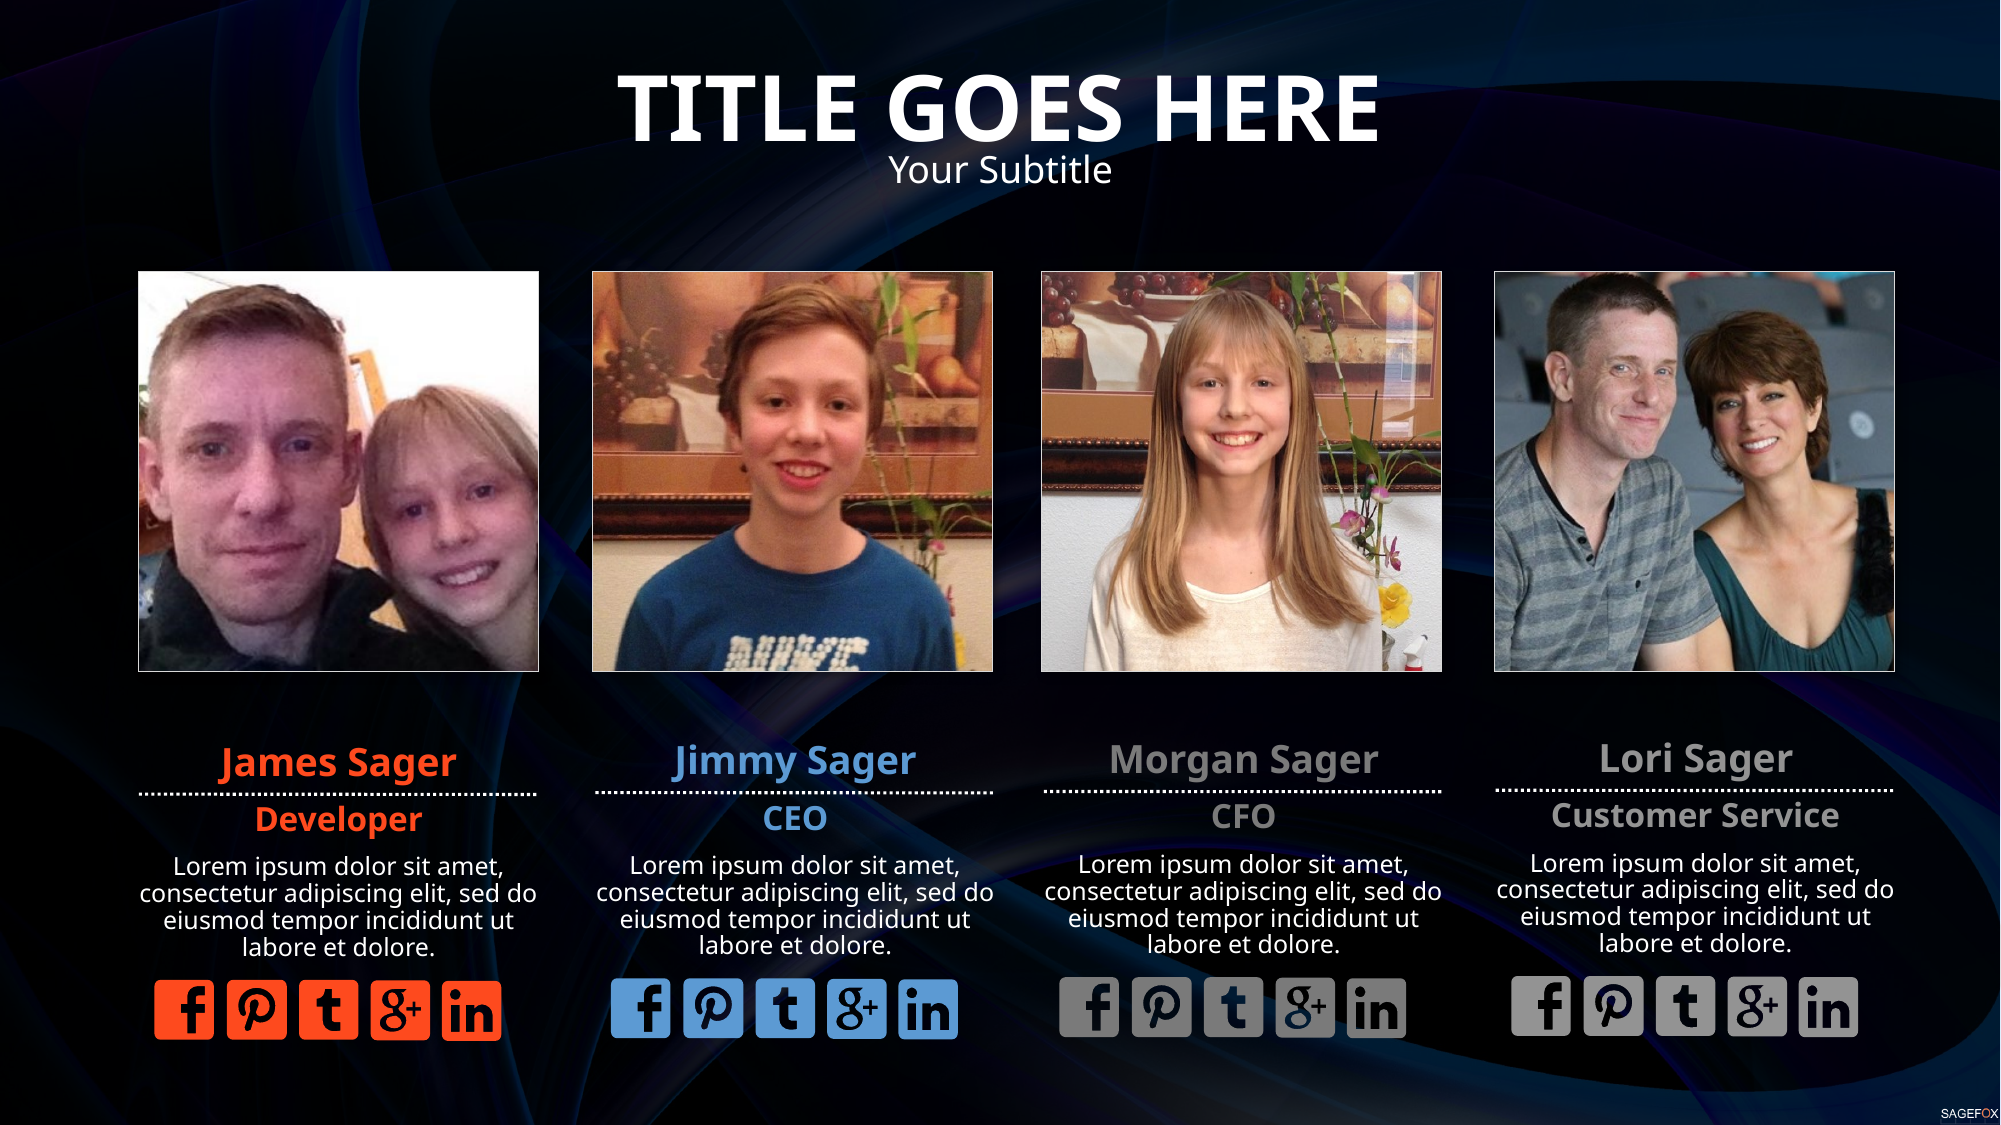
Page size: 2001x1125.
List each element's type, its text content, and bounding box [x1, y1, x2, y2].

text_box Lorem ipsum dolor sit amet, consectetur adipiscing elit, sed do eiusmod tempor incididunt ut labore et dolore. [1043, 851, 1444, 965]
text_box Lorem ipsum dolor sit amet, consectetur adipiscing elit, sed do eiusmod tempor incididunt ut labore et dolore. [595, 852, 996, 966]
text_box CEO [620, 798, 971, 841]
text_box CFO [1068, 797, 1419, 840]
text_box Developer [163, 799, 514, 842]
text_box [138, 270, 540, 672]
text_box [1494, 271, 1896, 673]
text_box Lorem ipsum dolor sit amet, consectetur adipiscing elit, sed do eiusmod tempor incididunt ut labore et dolore. [1495, 850, 1896, 964]
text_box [610, 978, 958, 1040]
text_box [1040, 270, 1442, 672]
text_box [591, 270, 993, 672]
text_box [154, 979, 502, 1041]
text_box James Sager [163, 742, 514, 785]
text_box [548, 42, 1452, 199]
text_box Lori Sager [1520, 738, 1871, 781]
text_box Lorem ipsum dolor sit amet, consectetur adipiscing elit, sed do eiusmod tempor incididunt ut labore et dolore. [138, 854, 539, 968]
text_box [1059, 977, 1407, 1039]
picture [0, 0, 2001, 1125]
text_box Customer Service [1520, 796, 1871, 839]
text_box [1511, 976, 1859, 1038]
text_box Jimmy Sager [620, 740, 971, 784]
text_box Morgan Sager [1068, 739, 1419, 782]
